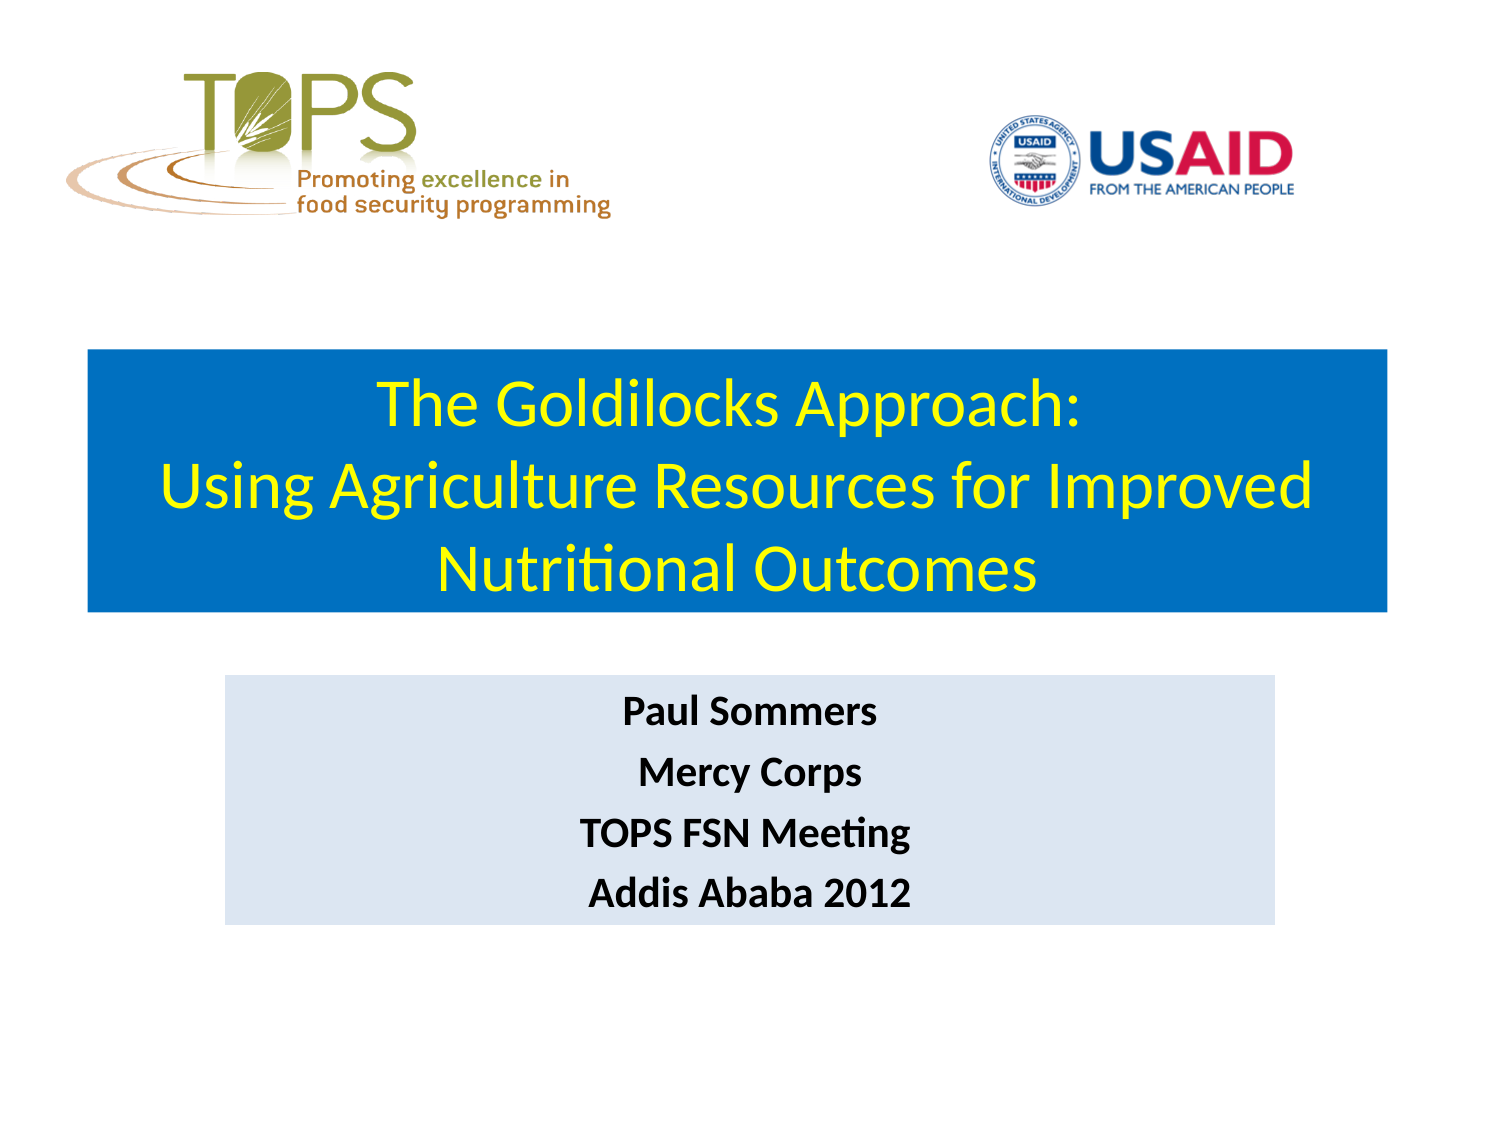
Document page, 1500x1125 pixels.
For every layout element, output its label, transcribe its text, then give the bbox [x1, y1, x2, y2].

picture [945, 87, 1338, 239]
title The Goldilocks Approach: Using Agriculture Resources for Improved Nutritional Outcomes [87, 349, 1388, 613]
picture [66, 72, 630, 228]
subtitle Paul Sommers Mercy Corps TOPS FSN Meeting Addis Ababa 2012 [225, 675, 1275, 925]
